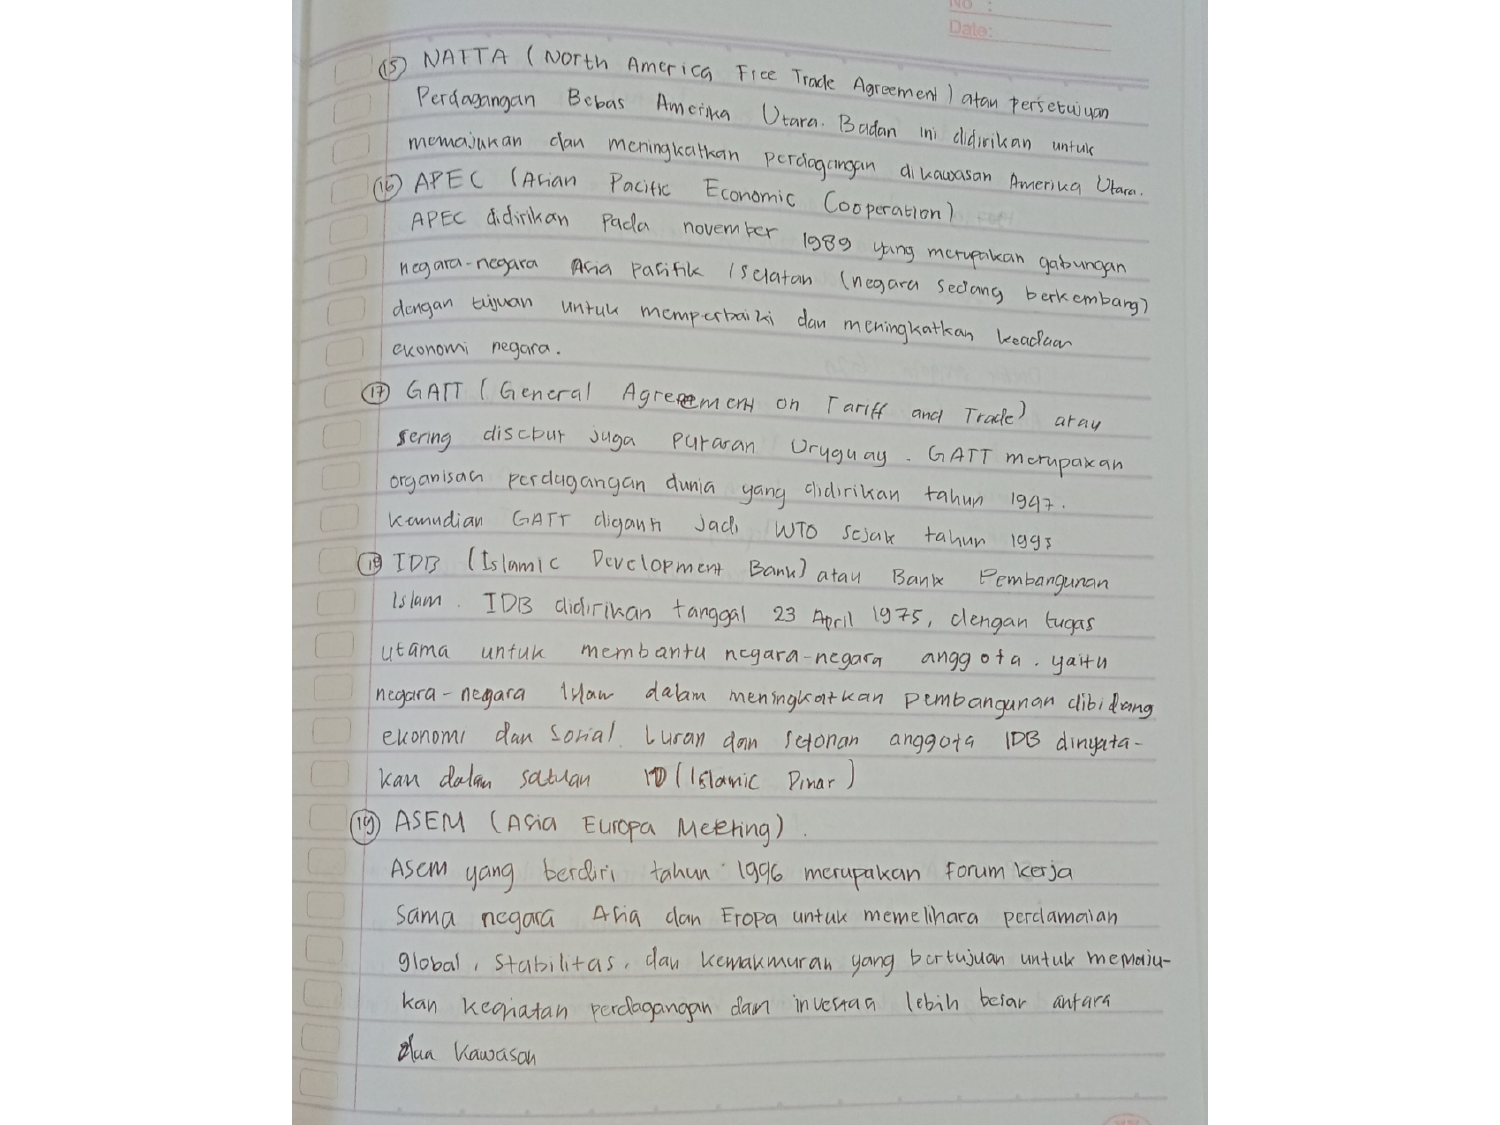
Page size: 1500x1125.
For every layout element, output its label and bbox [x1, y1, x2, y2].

picture [292, 0, 1208, 1125]
